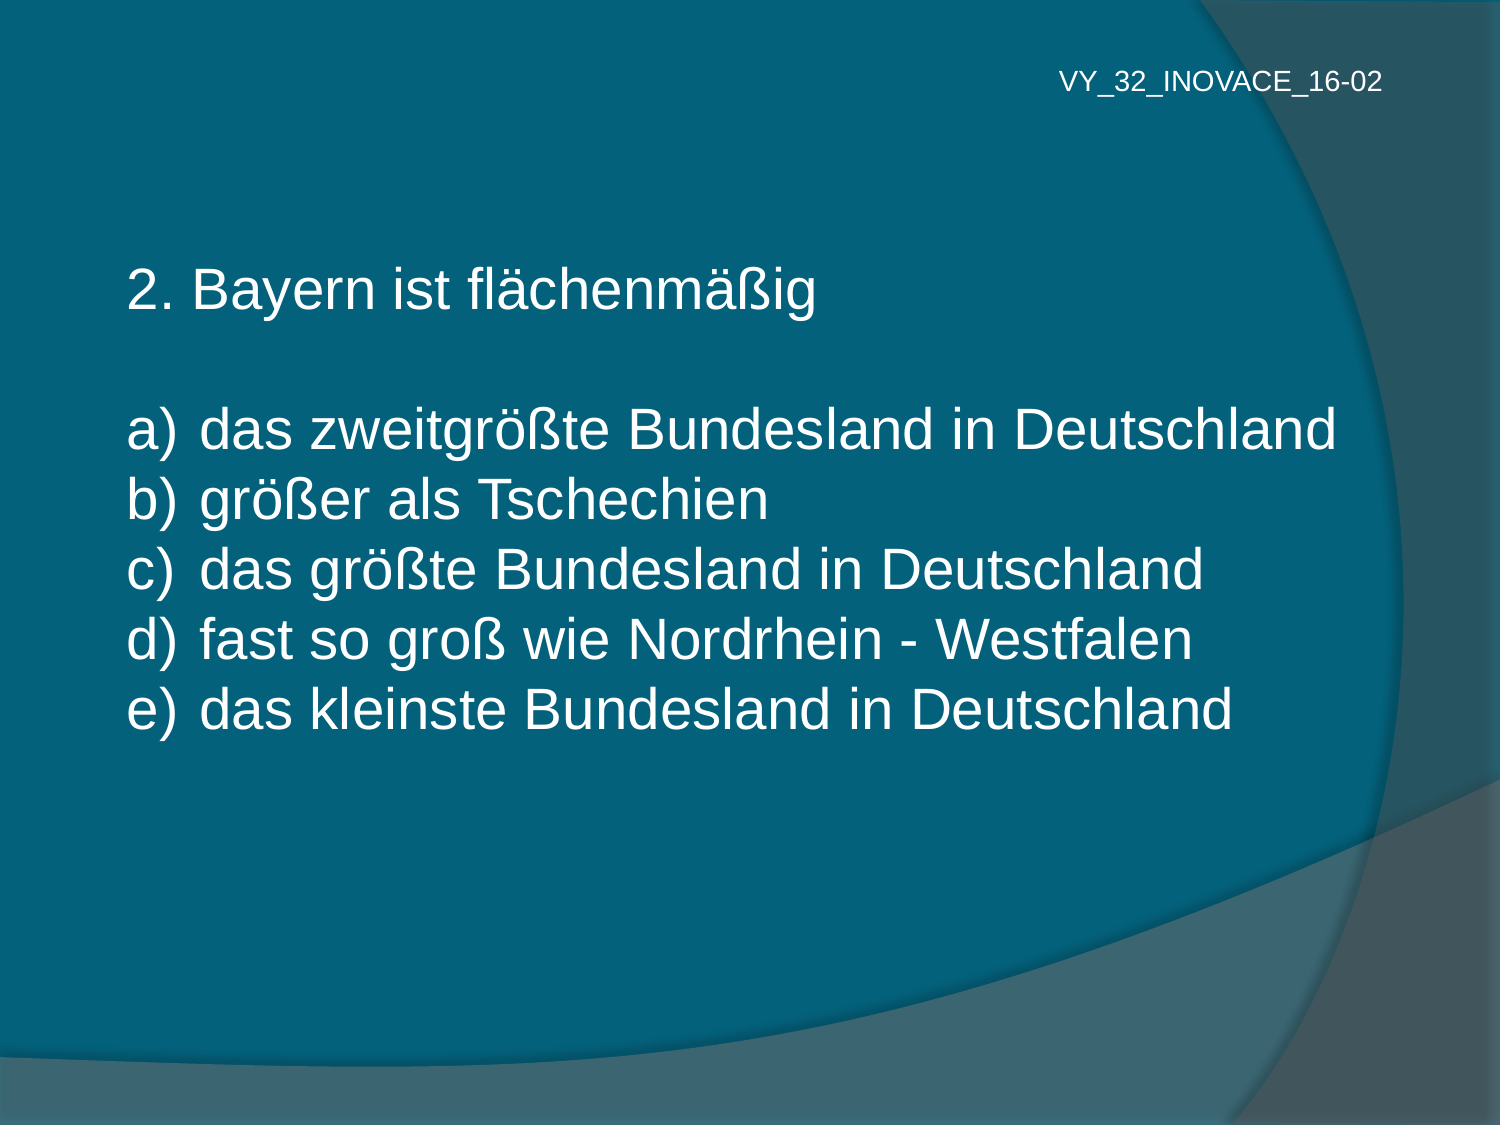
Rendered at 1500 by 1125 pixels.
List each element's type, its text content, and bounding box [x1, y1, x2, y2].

text_box VY_32_INOVACE_16-02 [1044, 54, 1398, 105]
text_box 2. Bayern ist flächenmäßig das zweitgrößte Bundesland in Deutschland größer als Tschechien das größte Bundesland in Deutschland fast so groß wie Nordrhein - Westfalen das kleinste Bundesland in Deutschland [112, 243, 1459, 749]
